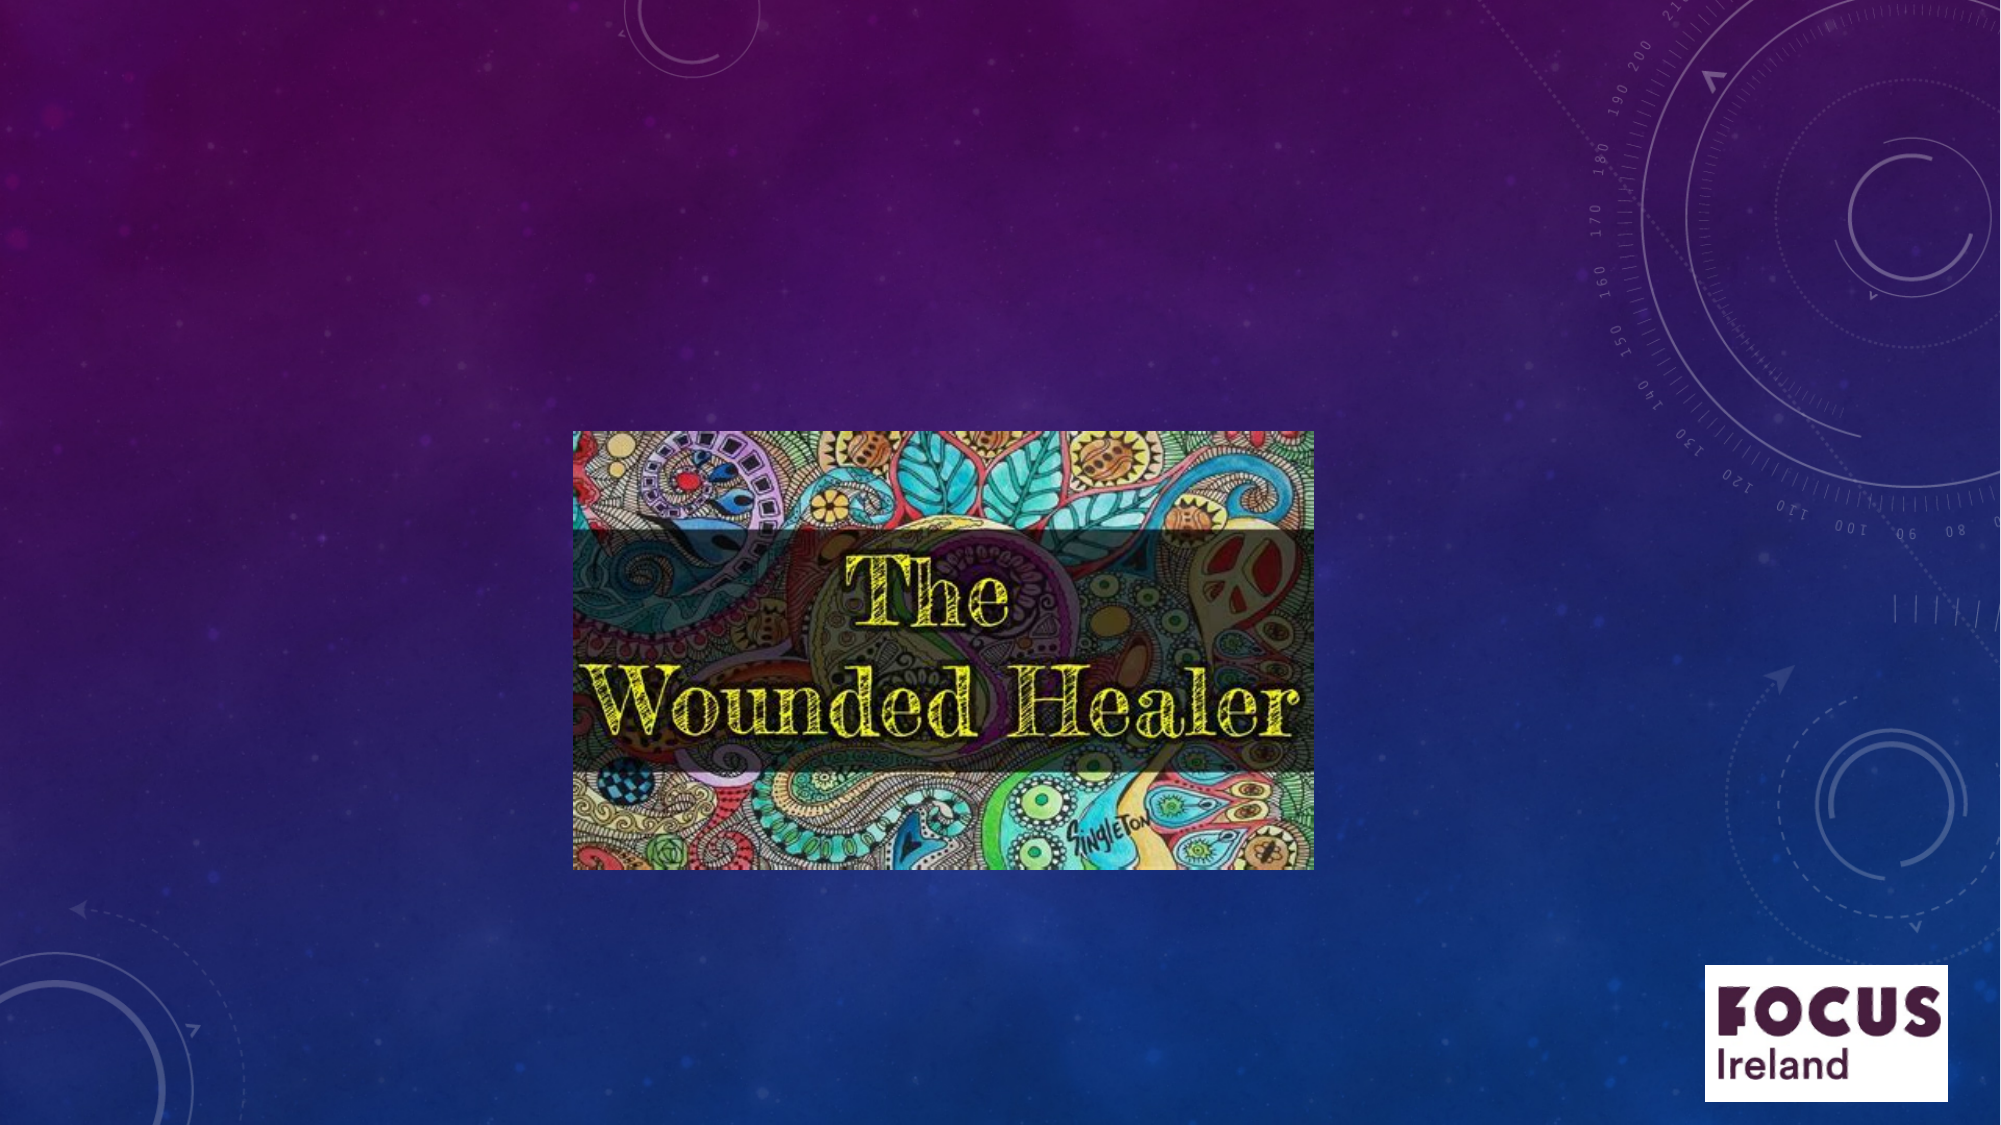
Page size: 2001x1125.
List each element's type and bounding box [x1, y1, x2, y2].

picture [0, 0, 2001, 1125]
list [572, 431, 1315, 870]
